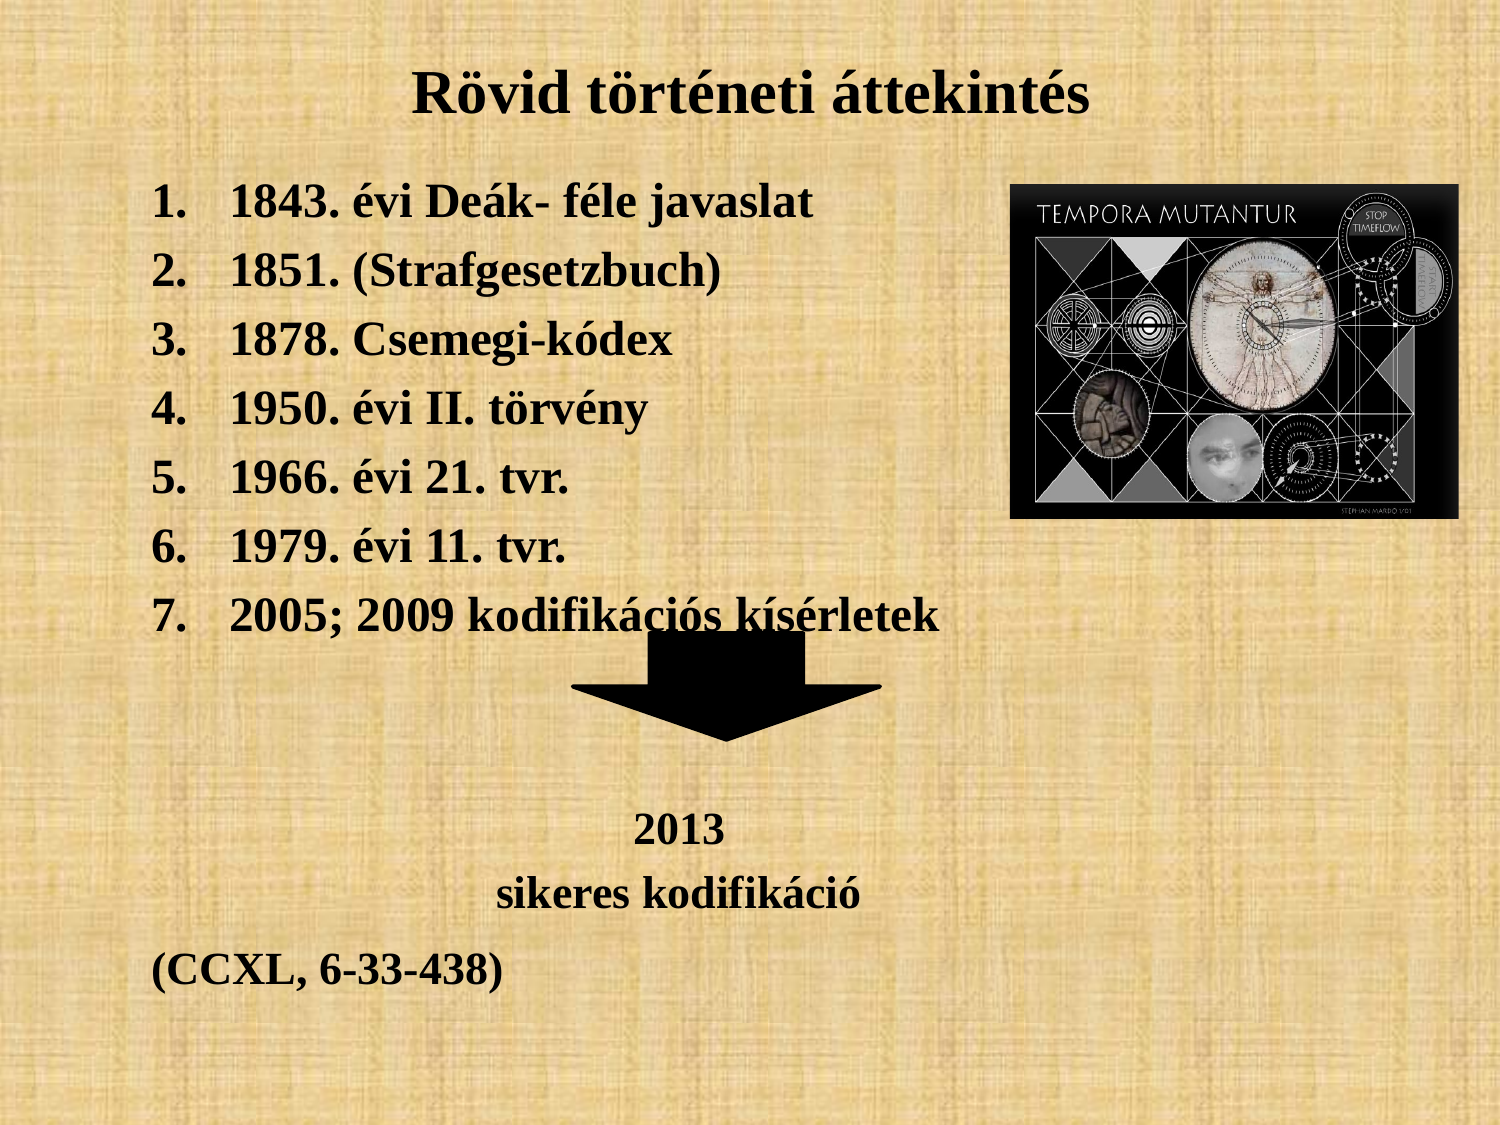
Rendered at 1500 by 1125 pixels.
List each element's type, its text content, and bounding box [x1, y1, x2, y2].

picture [0, 0, 1500, 1125]
list 1843. évi Deák- féle javaslat 1851. (Strafgesetzbuch) 1878. Csemegi-kódex 1950. évi II. törvény 1966. évi 21. tvr. 1979. évi 11. tvr. 2005; 2009 kodifikációs kísérletek 2013 sikeres kodifikáció (CCXL, 6-33-438) [75, 160, 1425, 1005]
text_box [570, 631, 883, 742]
title Rövid történeti áttekintés [76, 42, 1427, 135]
